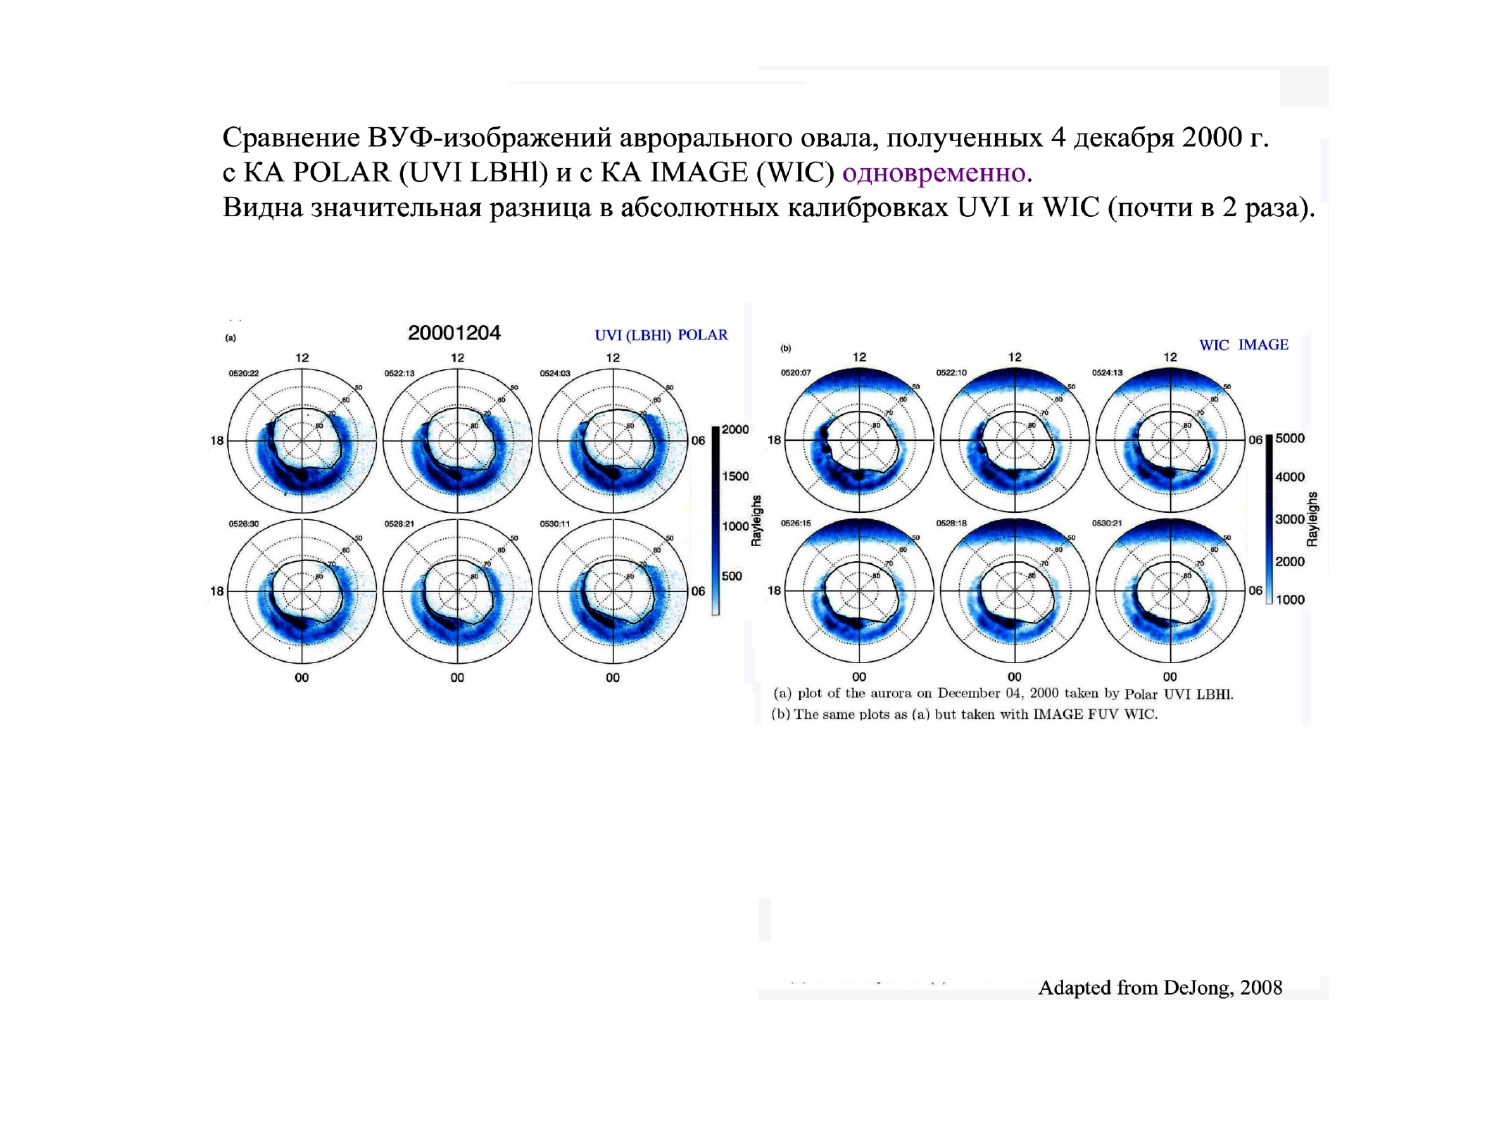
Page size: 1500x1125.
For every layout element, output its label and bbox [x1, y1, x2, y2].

picture [170, 66, 1329, 1000]
